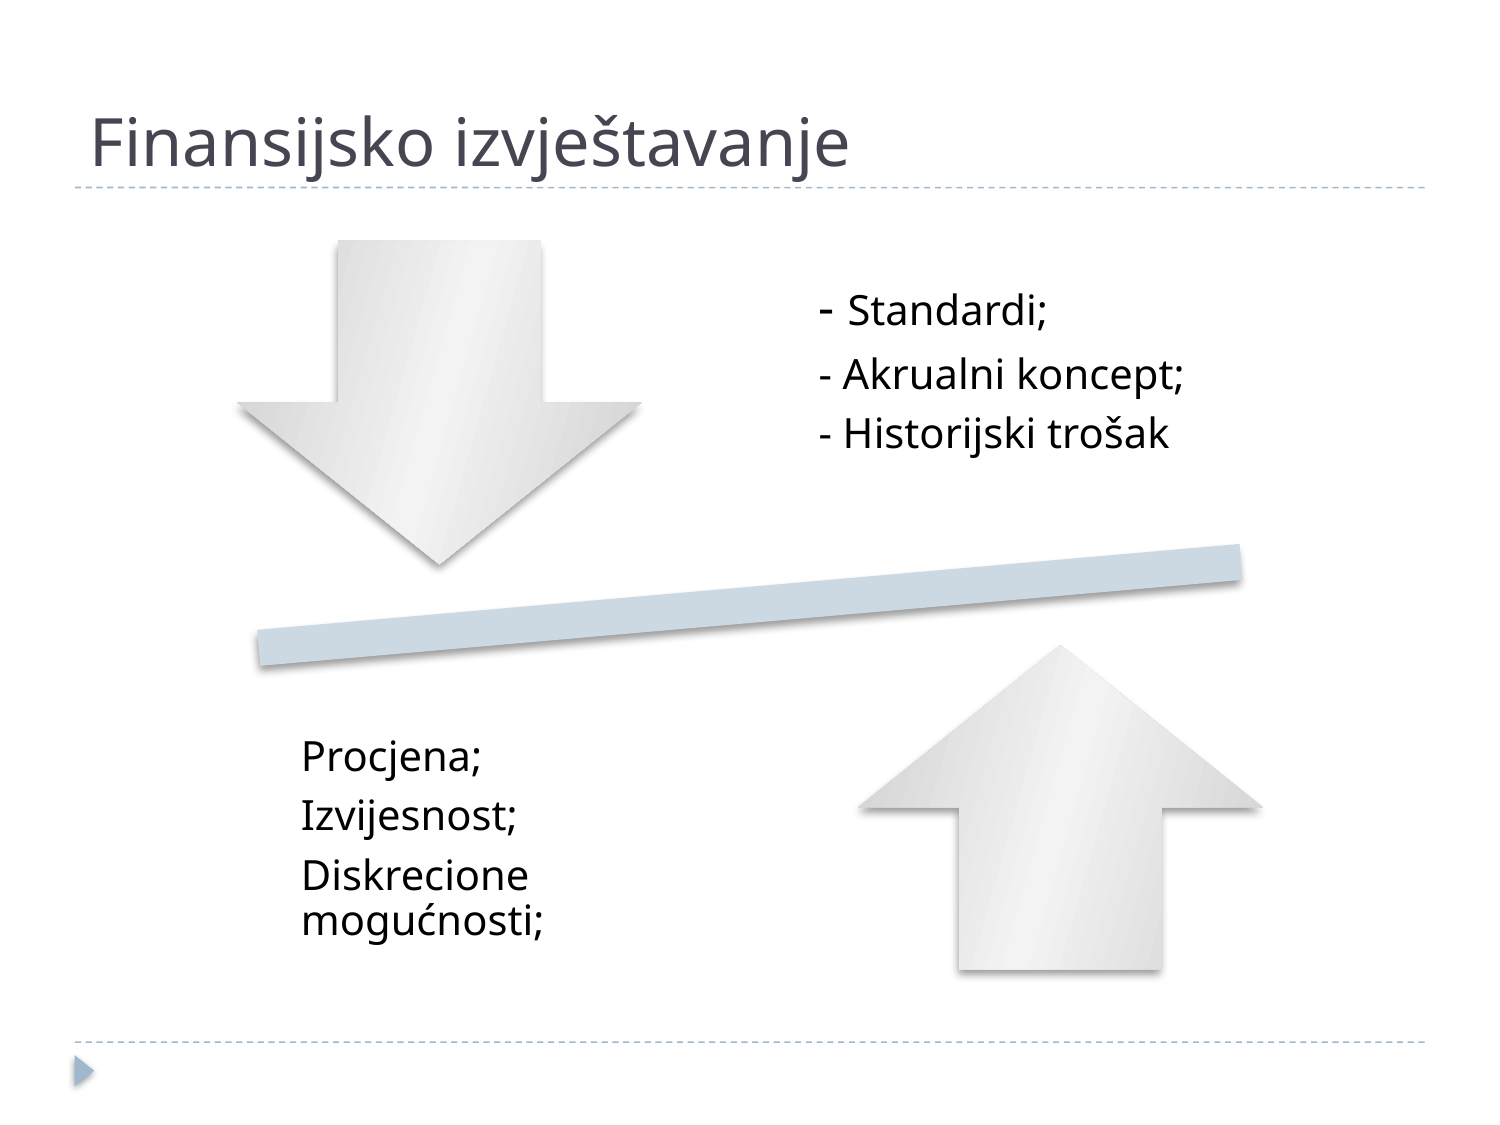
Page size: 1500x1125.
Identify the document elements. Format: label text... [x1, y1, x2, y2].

title Finansijsko izvještavanje [75, 24, 1425, 188]
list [74, 199, 1426, 1011]
